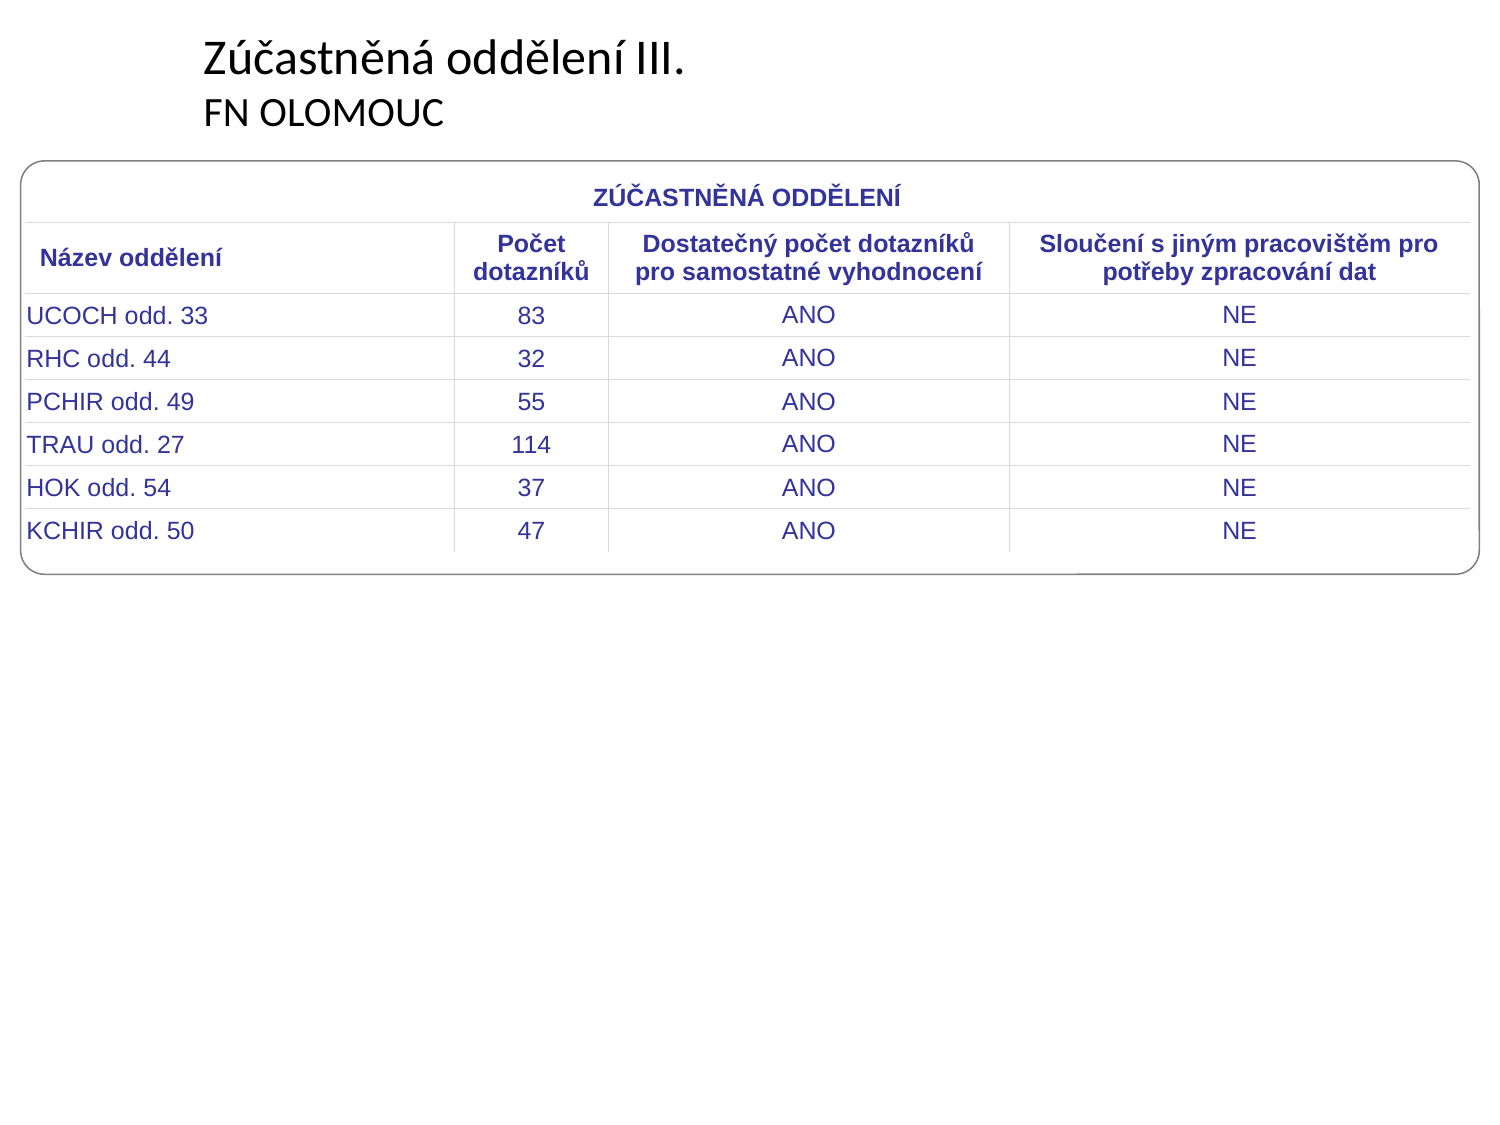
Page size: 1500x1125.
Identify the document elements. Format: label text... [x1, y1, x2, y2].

text_box Zúčastněná oddělení III. FN OLOMOUC [188, 21, 1500, 138]
text_box [20, 160, 1480, 575]
